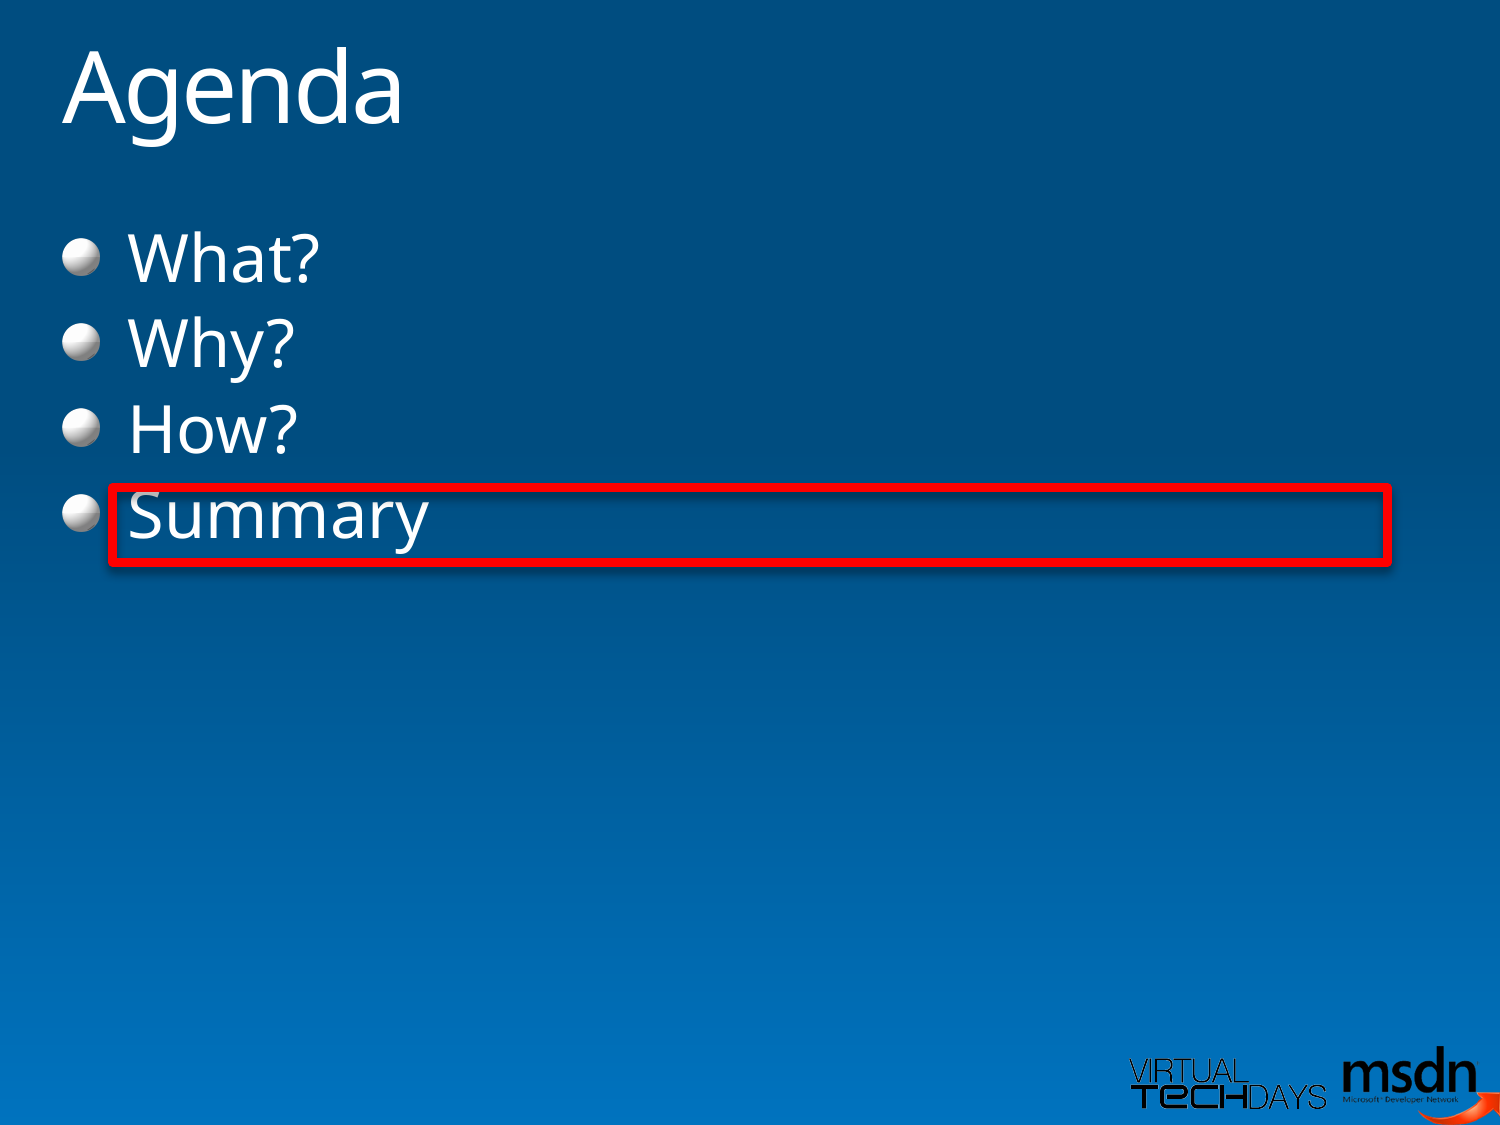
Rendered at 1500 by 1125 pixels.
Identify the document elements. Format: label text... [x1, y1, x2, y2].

picture [1343, 1046, 1500, 1125]
picture [62, 323, 100, 361]
picture [62, 238, 100, 276]
list What? Why? How? Summary [62, 224, 1438, 565]
title Agenda [62, 37, 1438, 147]
text_box [112, 487, 1388, 563]
picture [62, 408, 100, 447]
picture [1125, 1049, 1327, 1119]
picture [62, 494, 100, 532]
